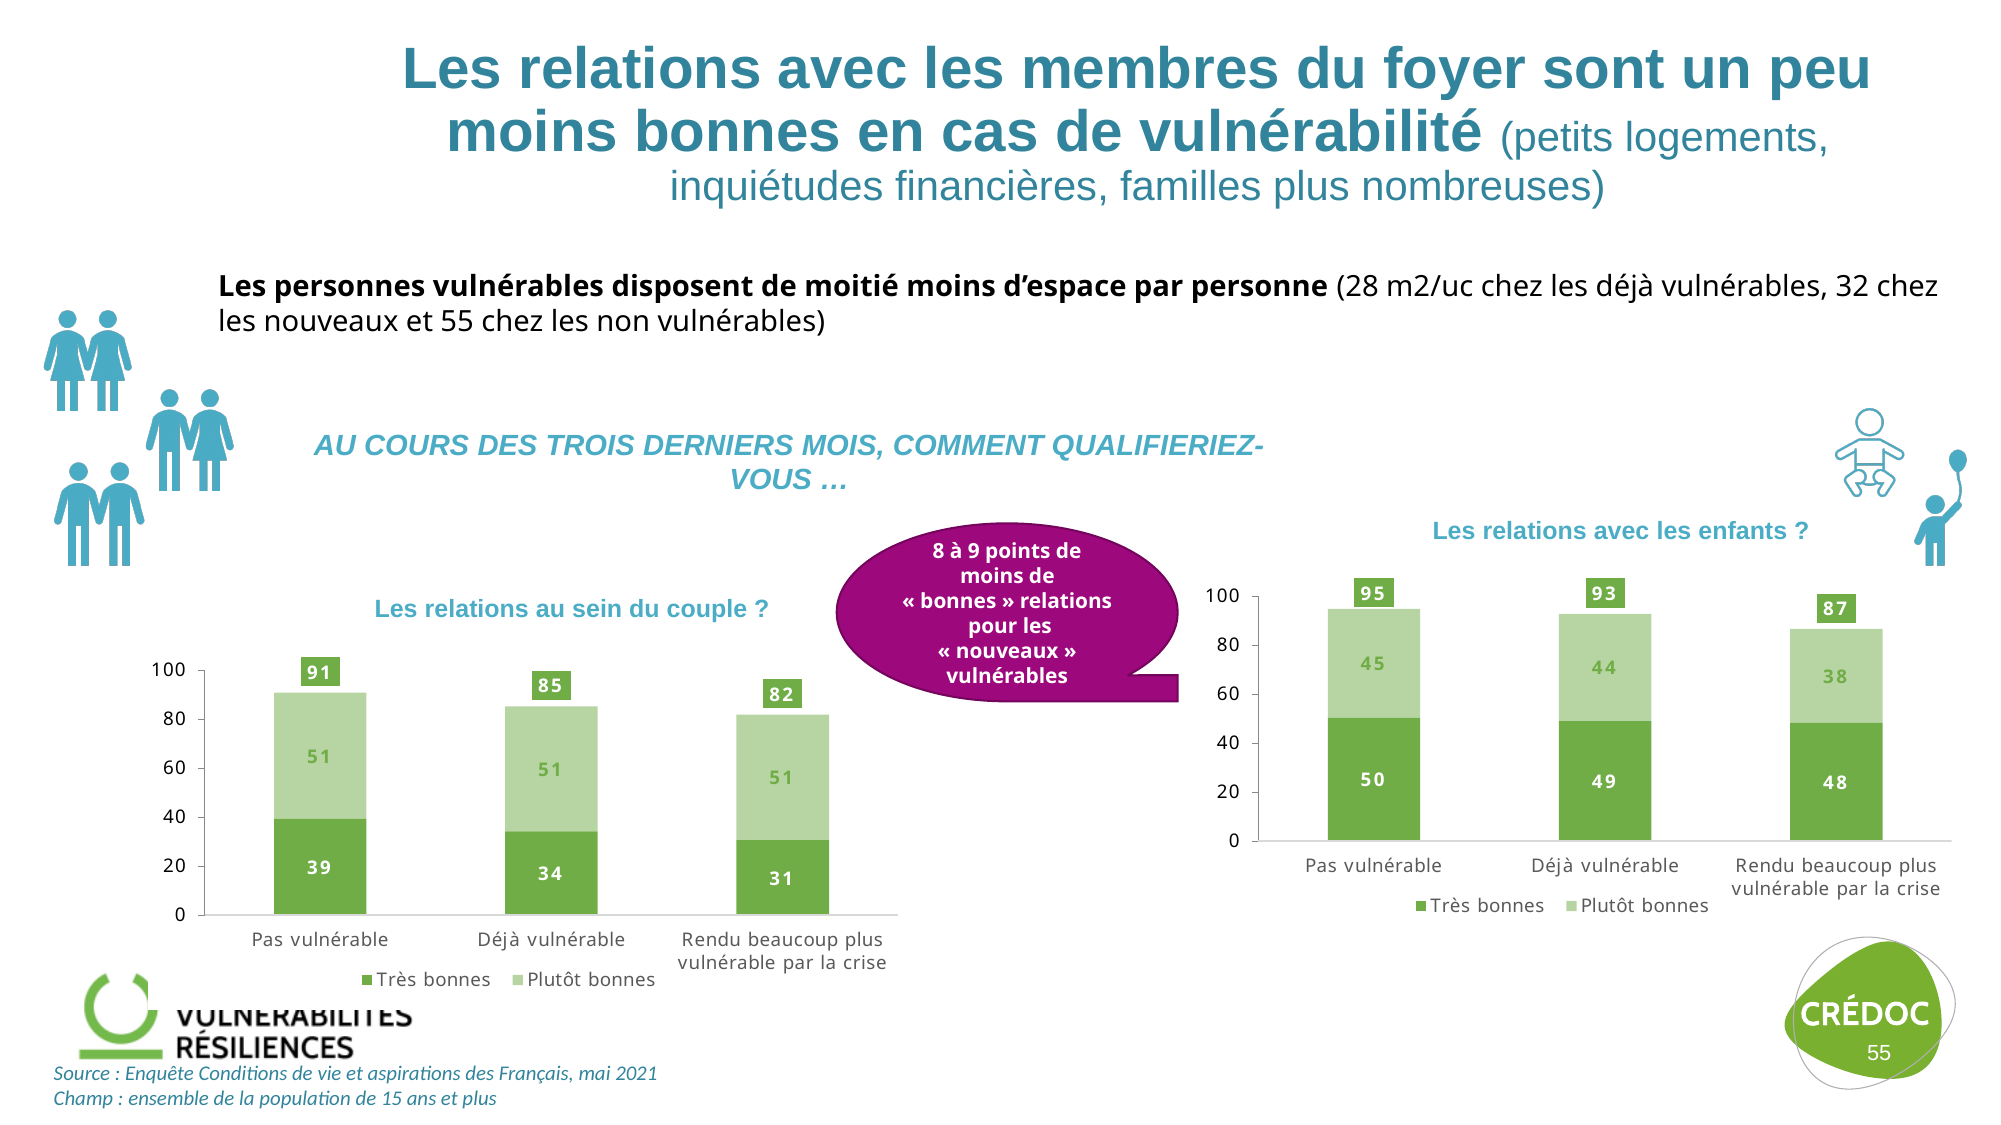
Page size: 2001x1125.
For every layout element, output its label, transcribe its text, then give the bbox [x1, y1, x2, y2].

text_box Au cours des trois derniers mois, comment qualifieriez-vous … [289, 418, 1290, 504]
text_box Les relations avec les enfants ? [1319, 507, 1879, 553]
text_box Les relations au sein du couple ? [270, 585, 843, 630]
slide_number 55 [1831, 1024, 1927, 1080]
text_box 8 à 9 points de moins de « bonnes » relations pour les « nouveaux » vulnérables [835, 522, 1179, 703]
text_box Les relations avec les membres du foyer sont un peu moins bonnes en cas de vulnérabilité (petits logements, inquiétudes financières, familles plus nombreuses) [379, 30, 1897, 217]
picture [1201, 577, 1952, 936]
picture [1815, 399, 2000, 568]
text_box Source : Enquête Conditions de vie et aspirations des Français, mai 2021 Champ : ensemble de la population de 15 ans et plus [27, 1051, 1643, 1117]
picture [42, 651, 899, 1051]
text_box Les personnes vulnérables disposent de moitié moins d’espace par personne (28 m2/uc chez les déjà vulnérables, 32 chez les nouveaux et 55 chez les non vulnérables) [203, 259, 1973, 345]
picture [27, 300, 250, 576]
